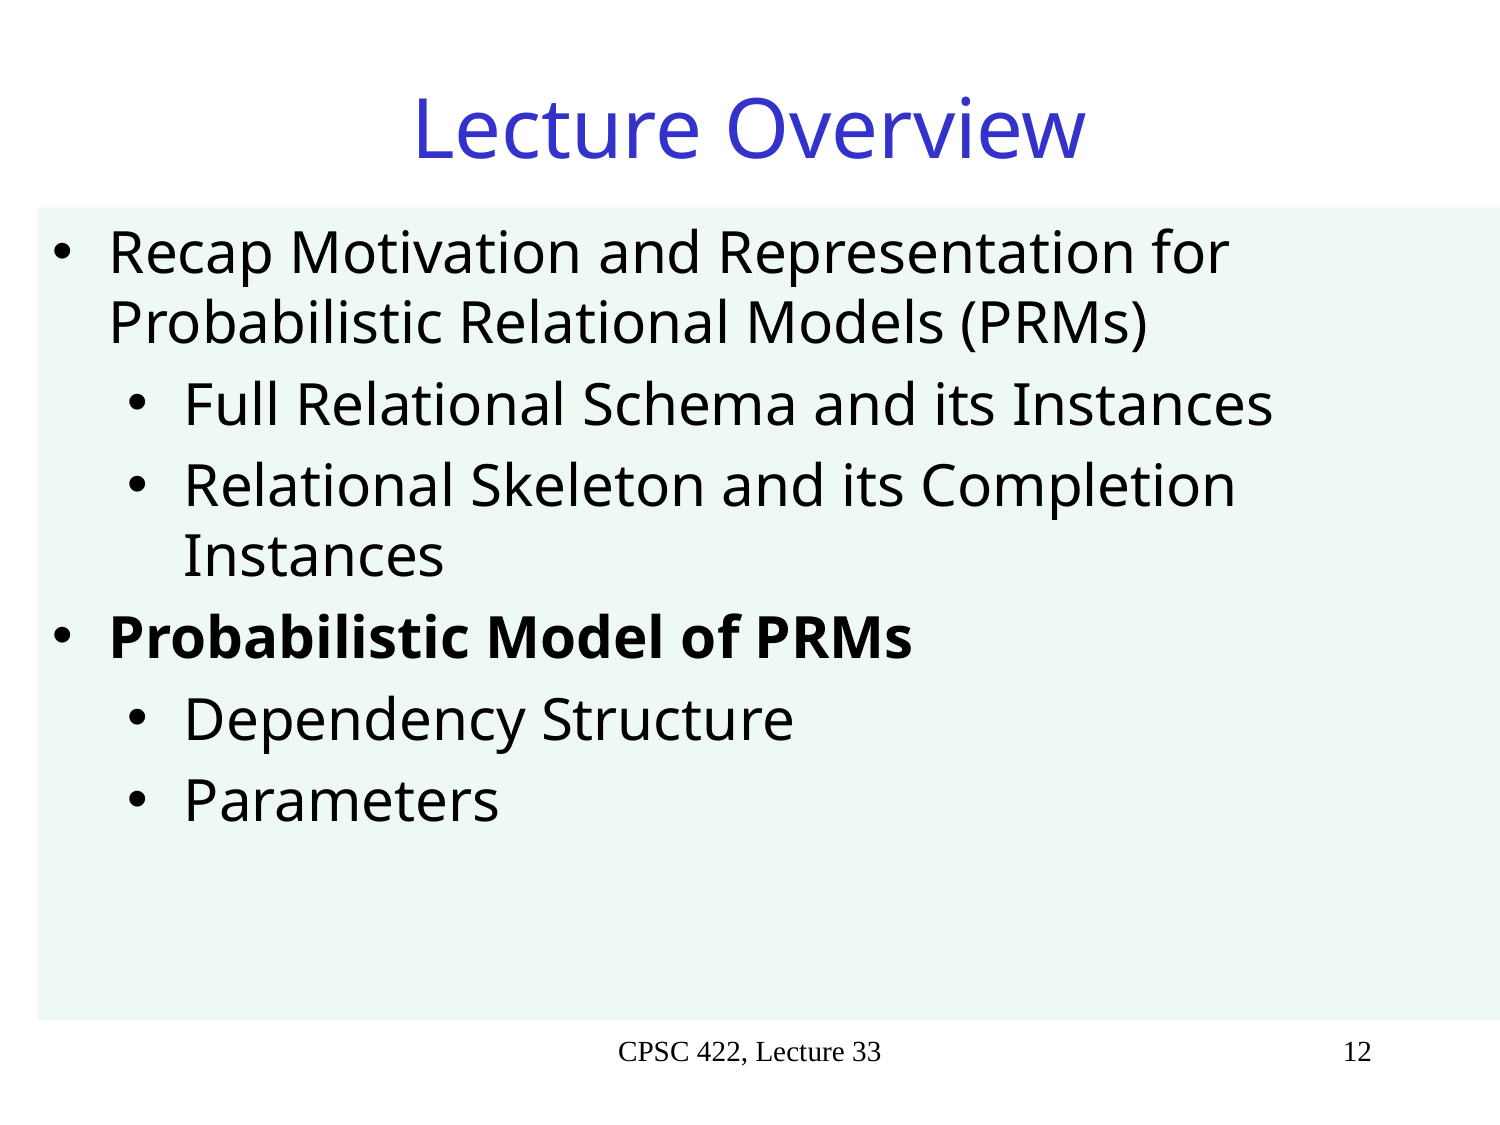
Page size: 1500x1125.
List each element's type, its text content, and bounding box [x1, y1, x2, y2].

text_box Recap Motivation and Representation for Probabilistic Relational Models (PRMs) Full Relational Schema and its Instances Relational Skeleton and its Completion Instances Probabilistic Model of PRMs Dependency Structure Parameters [37, 207, 1500, 1020]
slide_number 12 [1074, 1024, 1388, 1101]
footer CPSC 422, Lecture 33 [512, 1024, 988, 1101]
title Lecture Overview [111, 30, 1388, 207]
